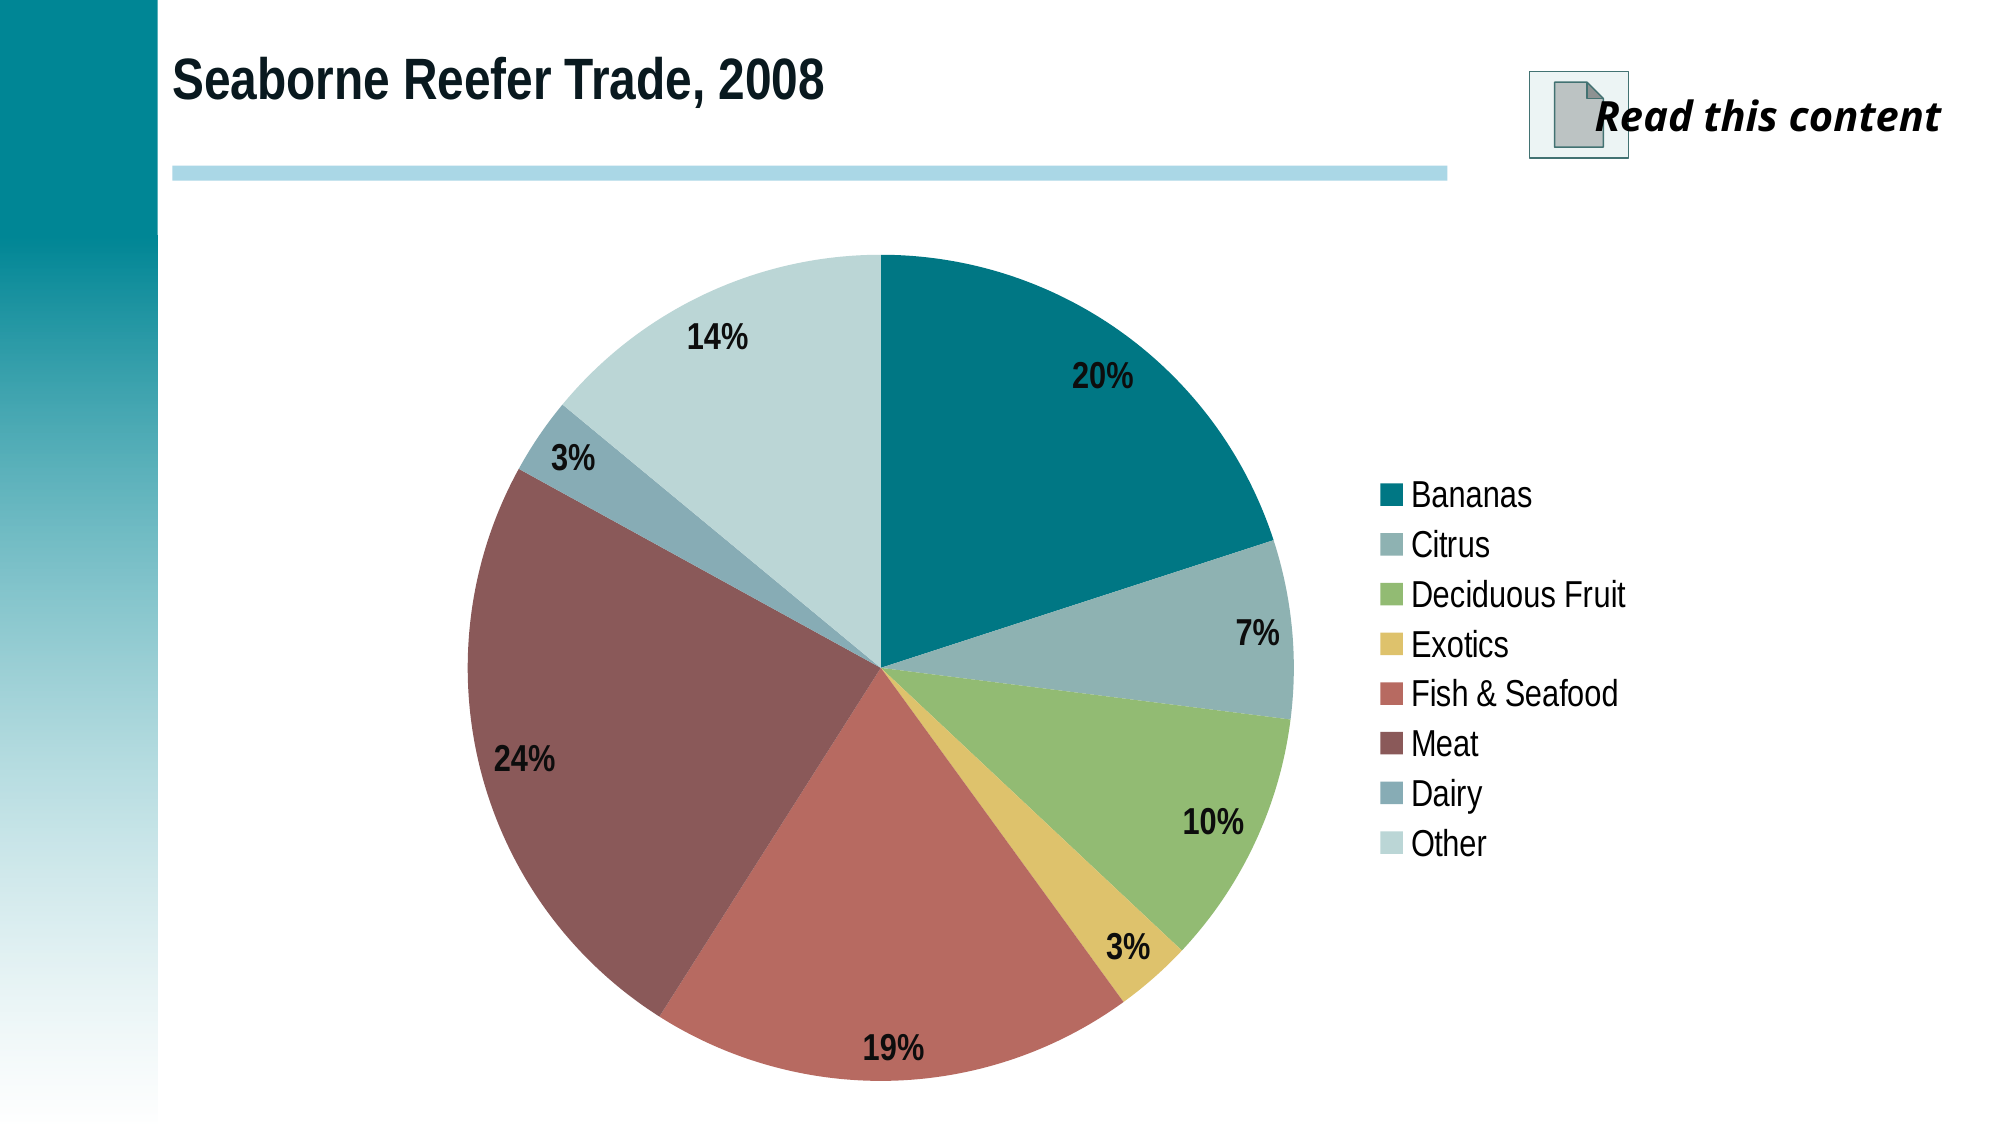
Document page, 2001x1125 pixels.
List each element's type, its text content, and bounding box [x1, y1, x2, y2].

title Seaborne Reefer Trade, 2008 [157, 1, 1956, 152]
text_box Read this content [1579, 81, 1957, 147]
text_box [1529, 71, 1629, 158]
chart [374, 237, 1651, 1101]
